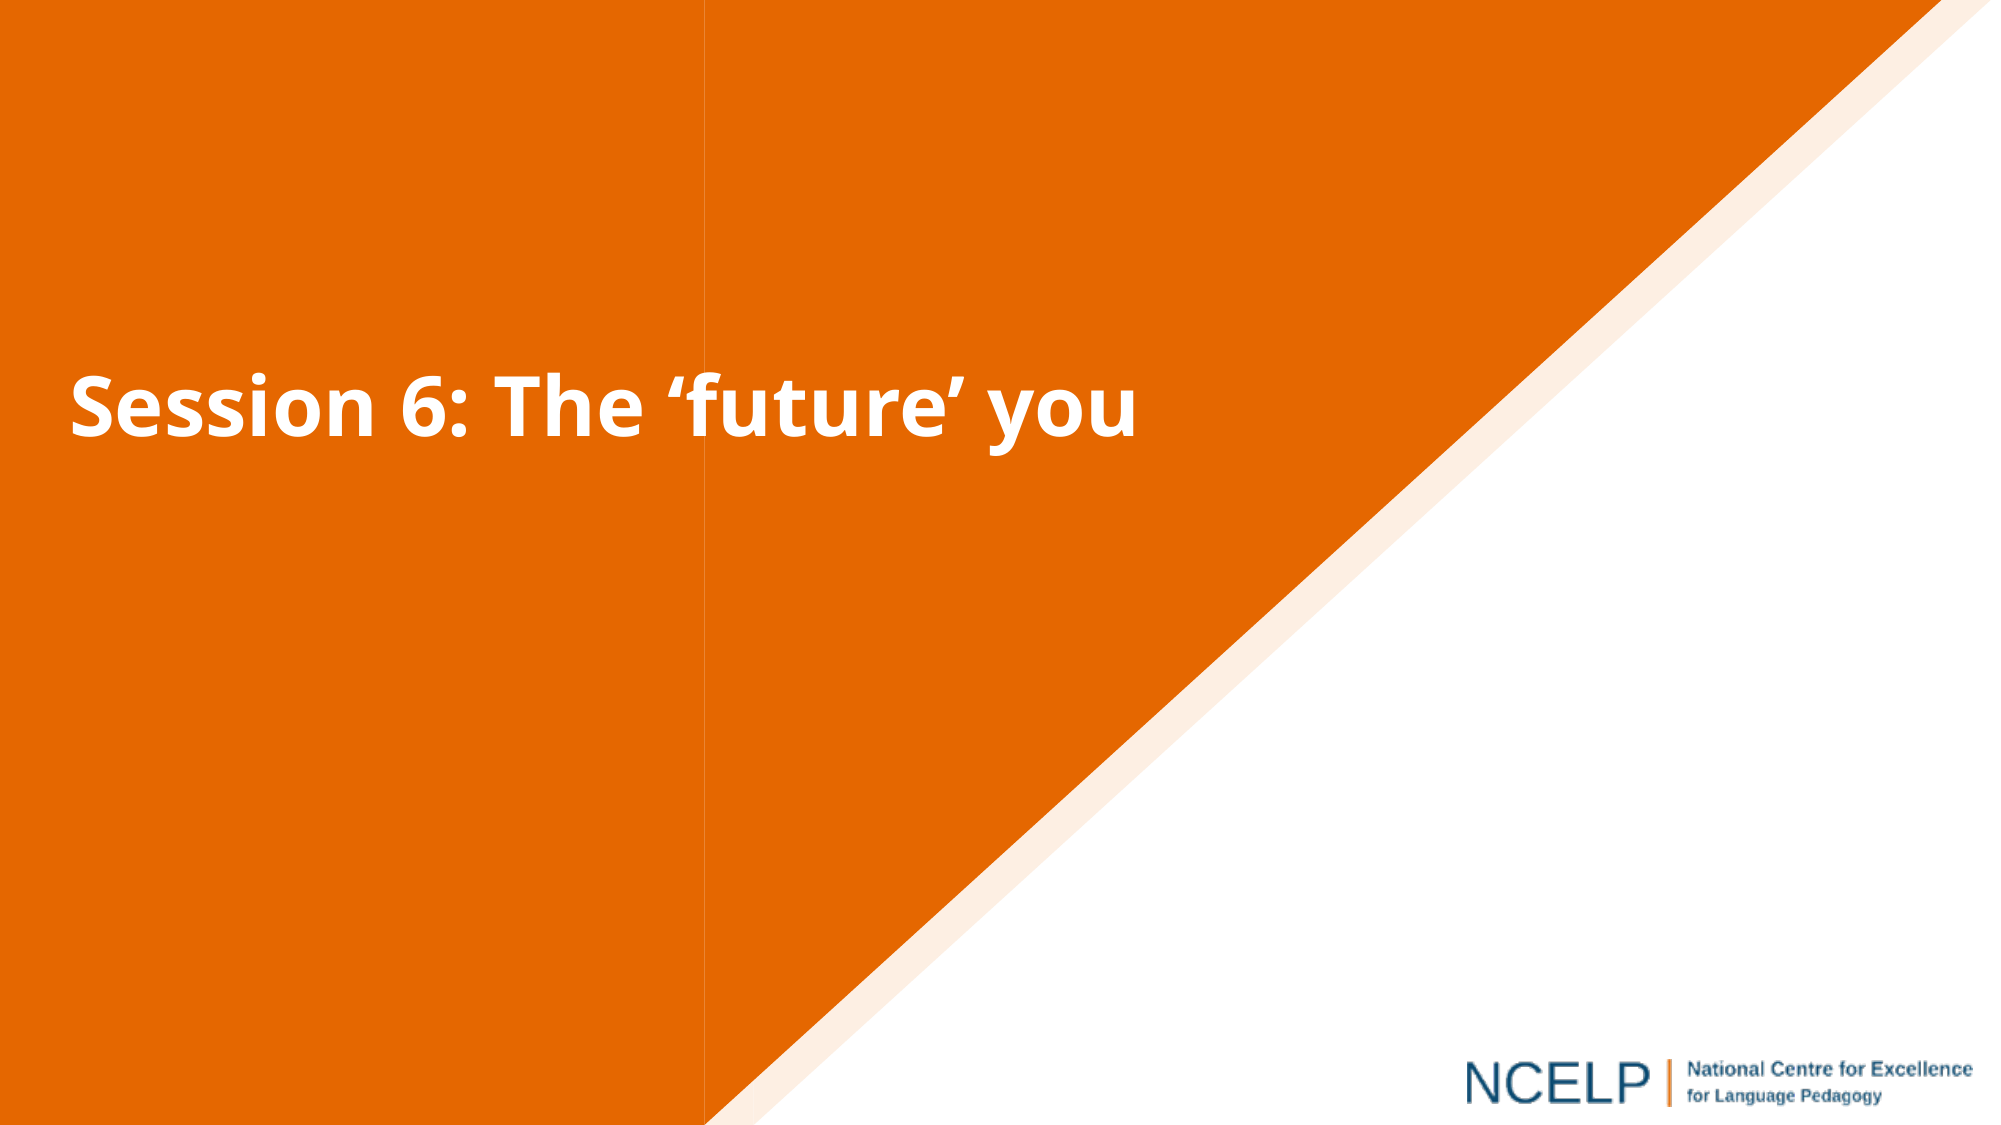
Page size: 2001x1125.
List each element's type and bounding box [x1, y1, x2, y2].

picture [1467, 1059, 1973, 1107]
text_box [0, 0, 1991, 1125]
